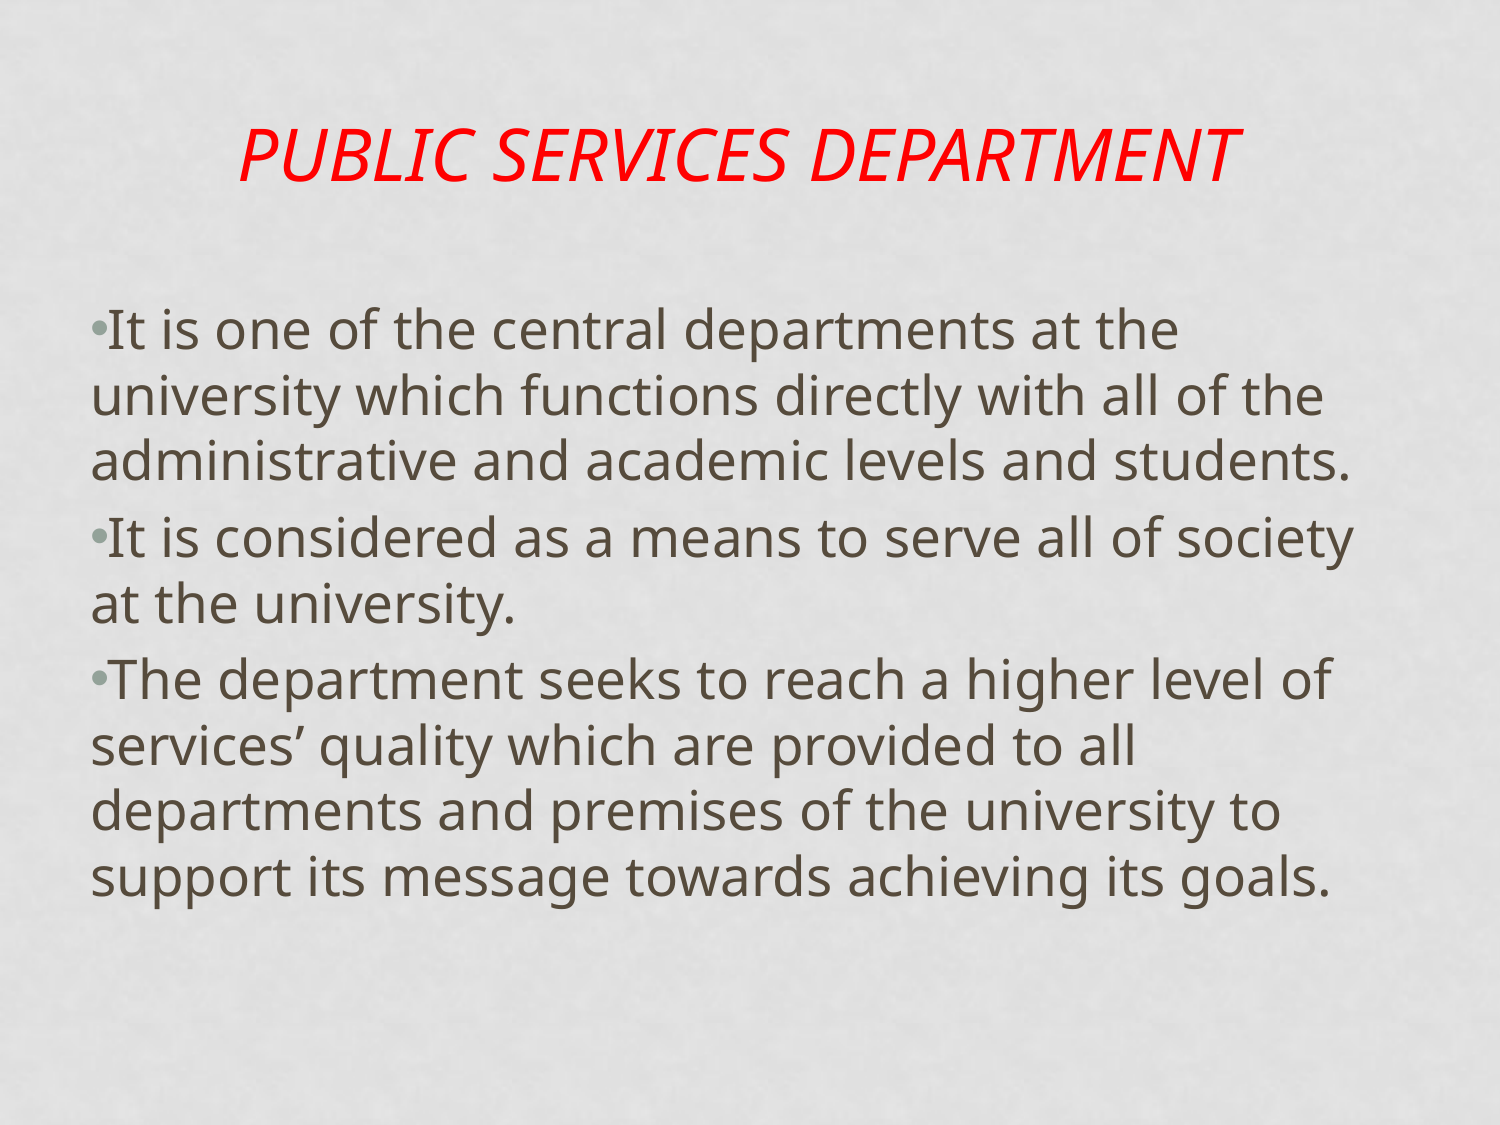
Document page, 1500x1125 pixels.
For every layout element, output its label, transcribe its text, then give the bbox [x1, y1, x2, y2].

list It is one of the central departments at the university which functions directly with all of the administrative and academic levels and students. It is considered as a means to serve all of society at the university. The department seeks to reach a higher level of services’ quality which are provided to all departments and premises of the university to support its message towards achieving its goals. [75, 287, 1425, 1005]
title Public Services Department [69, 66, 1425, 238]
